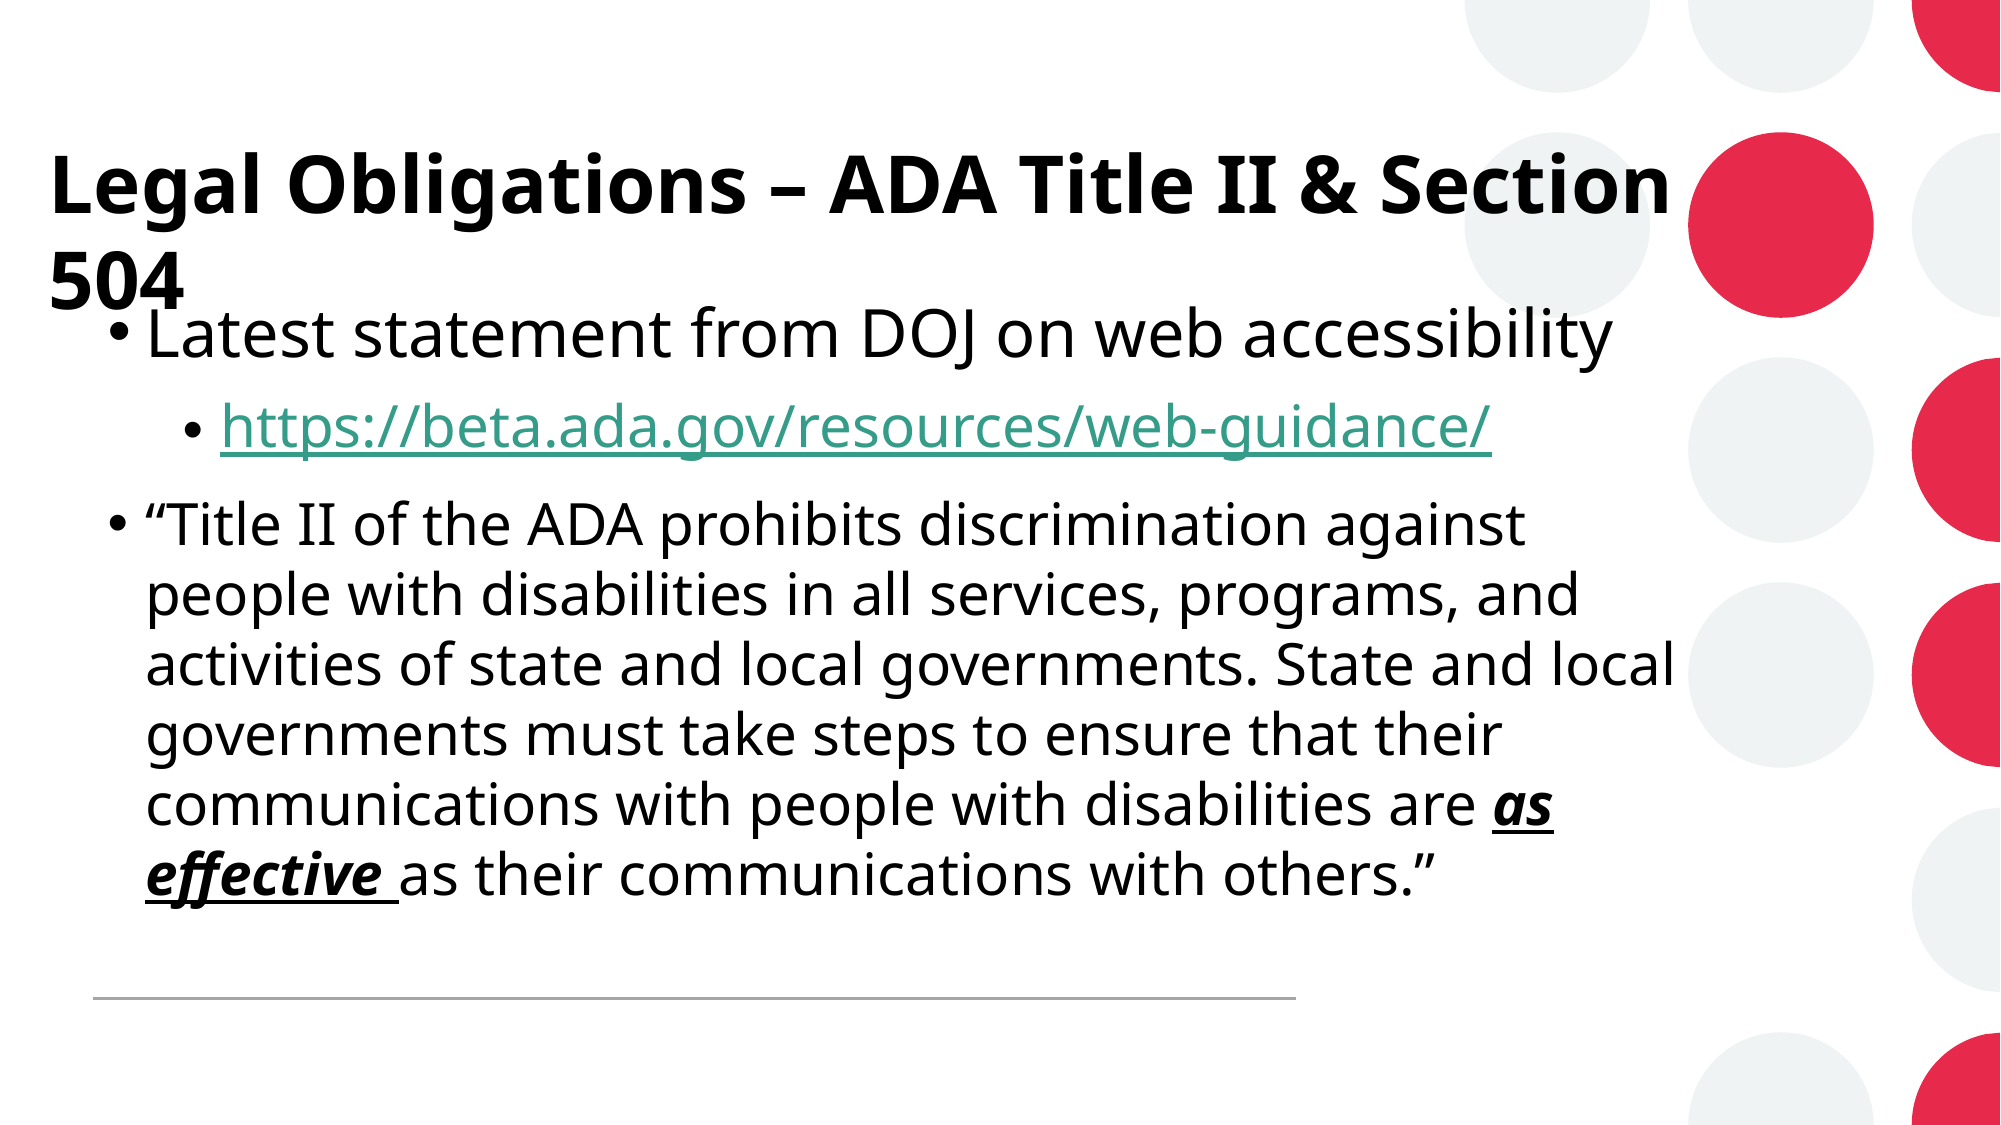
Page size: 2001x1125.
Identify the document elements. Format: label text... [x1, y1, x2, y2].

title Legal Obligations – ADA Title II & Section 504 [33, 126, 1760, 335]
list Latest statement from DOJ on web accessibility https://beta.ada.gov/resources/web-guidance/ “Title II of the ADA prohibits discrimination against people with disabilities in all services, programs, and activities of state and local governments. State and local governments must take steps to ensure that their communications with people with disabilities are as effective as their communications with others.” [92, 283, 1700, 958]
